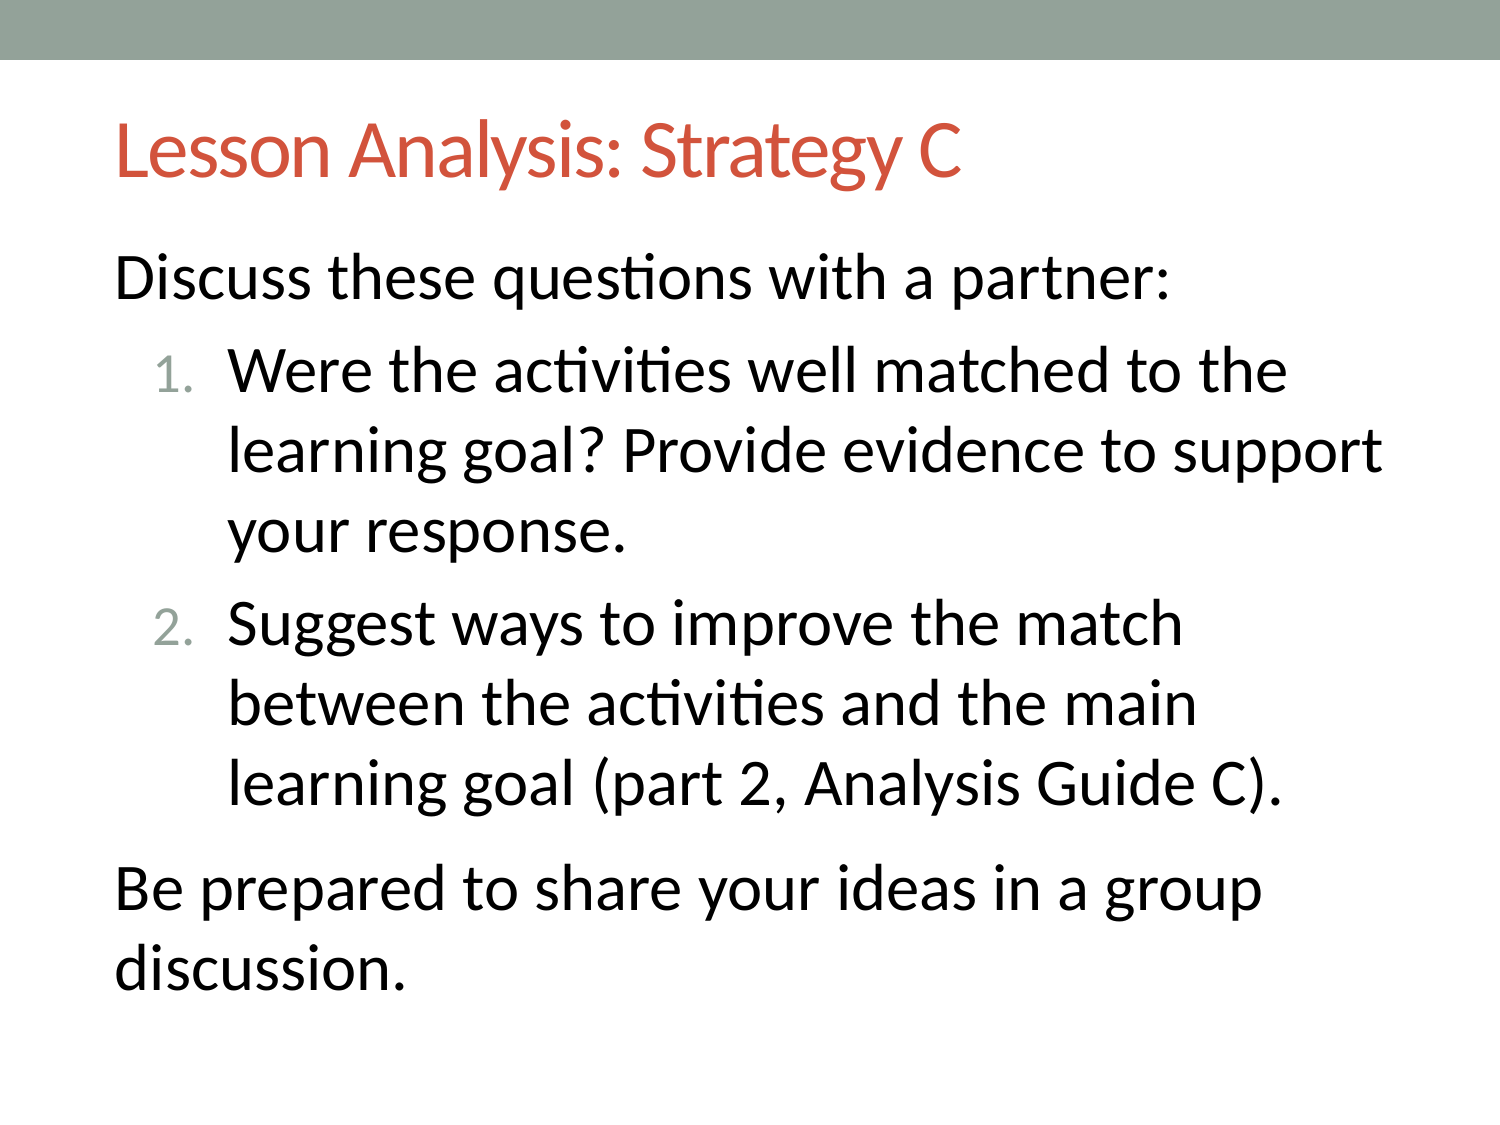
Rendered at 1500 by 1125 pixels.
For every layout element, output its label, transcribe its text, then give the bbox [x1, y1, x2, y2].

list Discuss these questions with a partner: Were the activities well matched to the learning goal? Provide evidence to support your response. Suggest ways to improve the match between the activities and the main learning goal (part 2, Analysis Guide C). Be prepared to share your ideas in a group discussion. [99, 224, 1425, 1025]
title Lesson Analysis: Strategy C [99, 62, 1425, 224]
